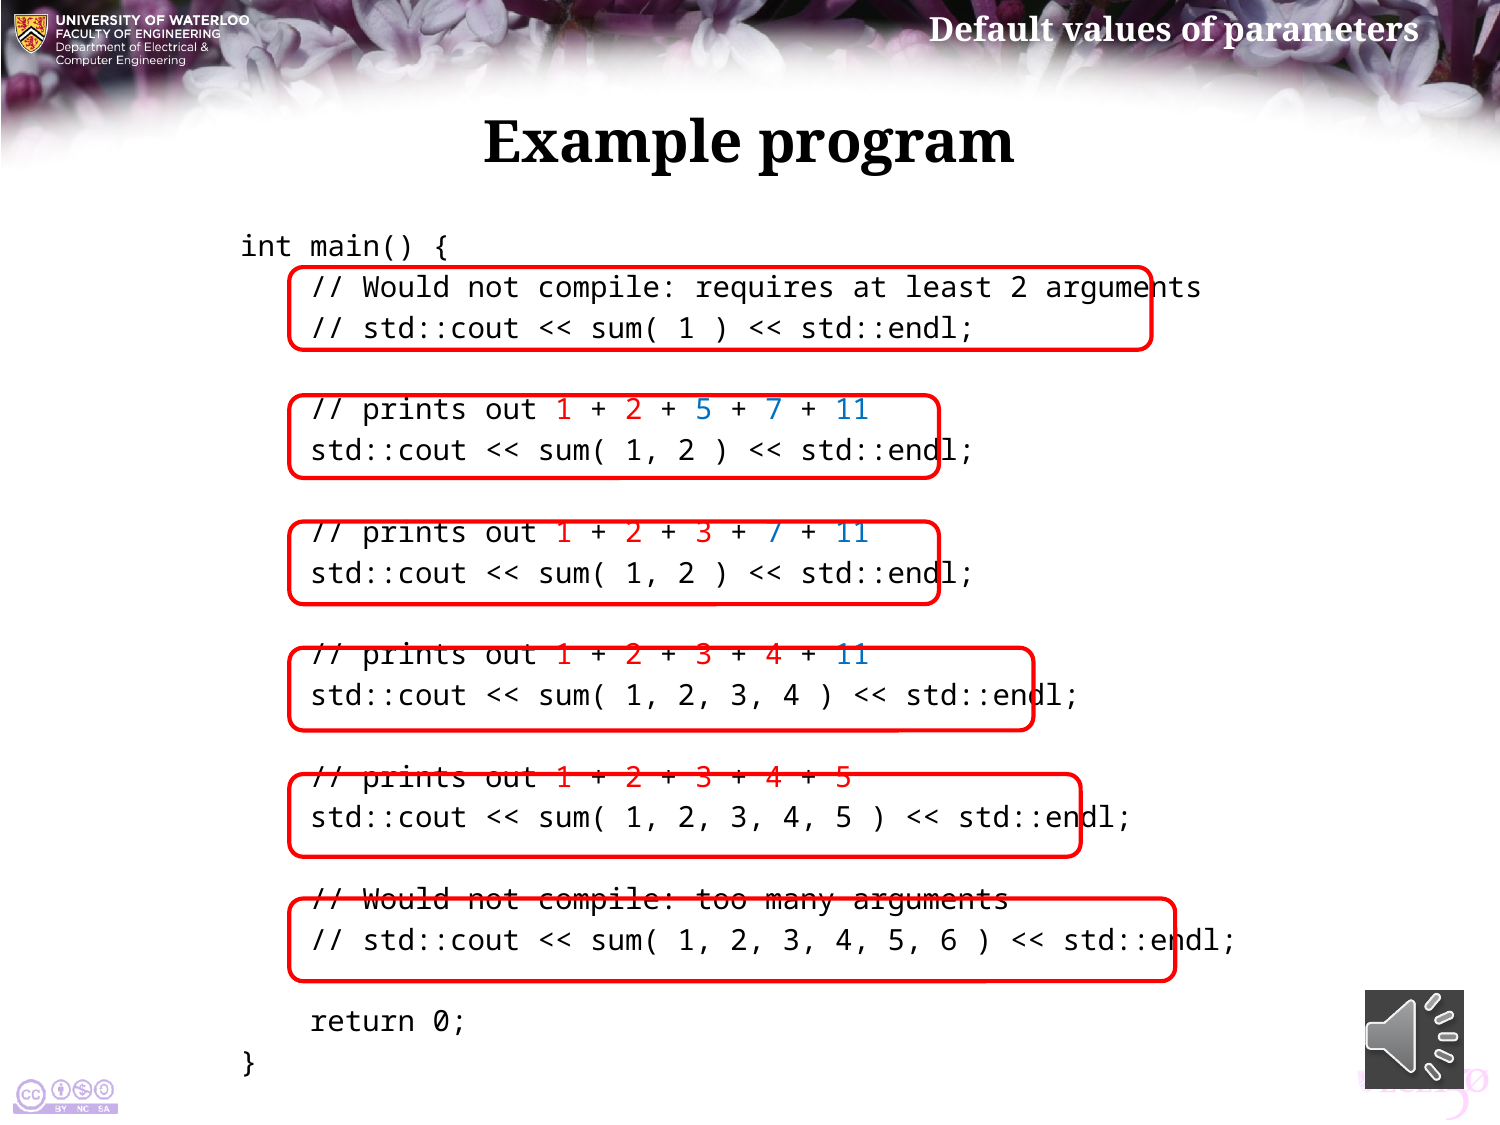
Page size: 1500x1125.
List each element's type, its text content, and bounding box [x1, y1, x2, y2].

text_box [287, 771, 1083, 859]
text_box [287, 519, 942, 607]
text_box [287, 896, 1178, 984]
text_box [287, 393, 942, 481]
picture [0, 0, 1500, 1125]
text_box [287, 265, 1154, 352]
text_box [287, 645, 1036, 733]
list int main() { // Would not compile: requires at least 2 arguments // std::cout << sum( 1 ) << std::endl; // prints out 1 + 2 + 5 + 7 + 11 std::cout << sum( 1, 2 ) << std::endl; // prints out 1 + 2 + 3 + 7 + 11 std::cout << sum( 1, 2 ) << std::endl; // prints out 1 + 2 + 3 + 4 + 11 std::cout << sum( 1, 2, 3, 4 ) << std::endl; // prints out 1 + 2 + 3 + 4 + 5 std::cout << sum( 1, 2, 3, 4, 5 ) << std::endl; // Would not compile: too many arguments // std::cout << sum( 1, 2, 3, 4, 5, 6 ) << std::endl; return 0; } [74, 219, 1426, 963]
title Example program [74, 44, 1426, 219]
